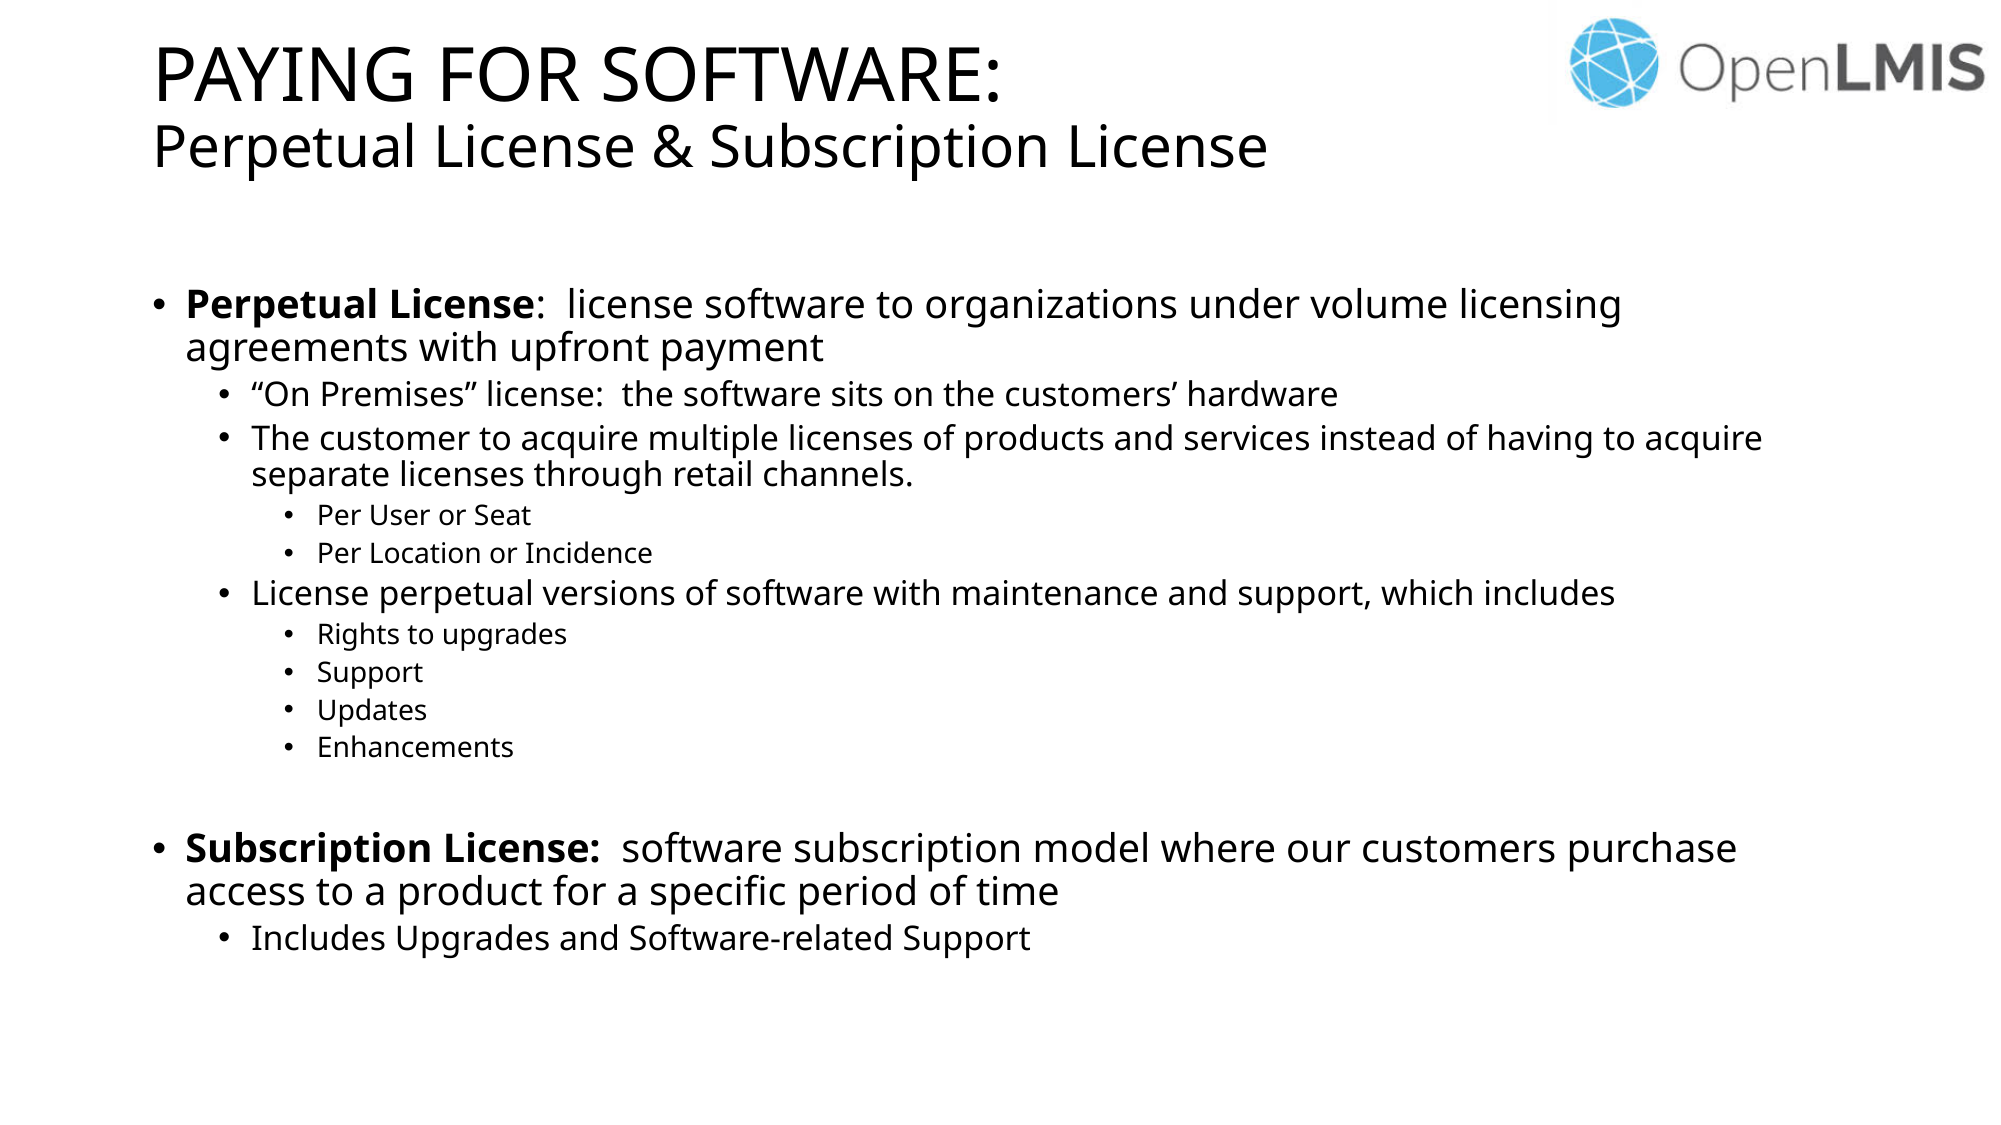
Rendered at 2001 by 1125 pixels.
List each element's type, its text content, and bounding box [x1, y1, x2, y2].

picture [1863, 0, 2000, 125]
title PAYING FOR SOFTWARE: Perpetual License & Subscription License [137, 0, 1863, 218]
list Perpetual License: license software to organizations under volume licensing agreements with upfront payment “On Premises” license: the software sits on the customers’ hardware The customer to acquire multiple licenses of products and services instead of having to acquire separate licenses through retail channels. Per User or Seat Per Location or Incidence License perpetual versions of software with maintenance and support, which includes Rights to upgrades Support Updates Enhancements Subscription License: software subscription model where our customers purchase access to a product for a specific period of time Includes Upgrades and Software-related Support [137, 277, 1863, 967]
